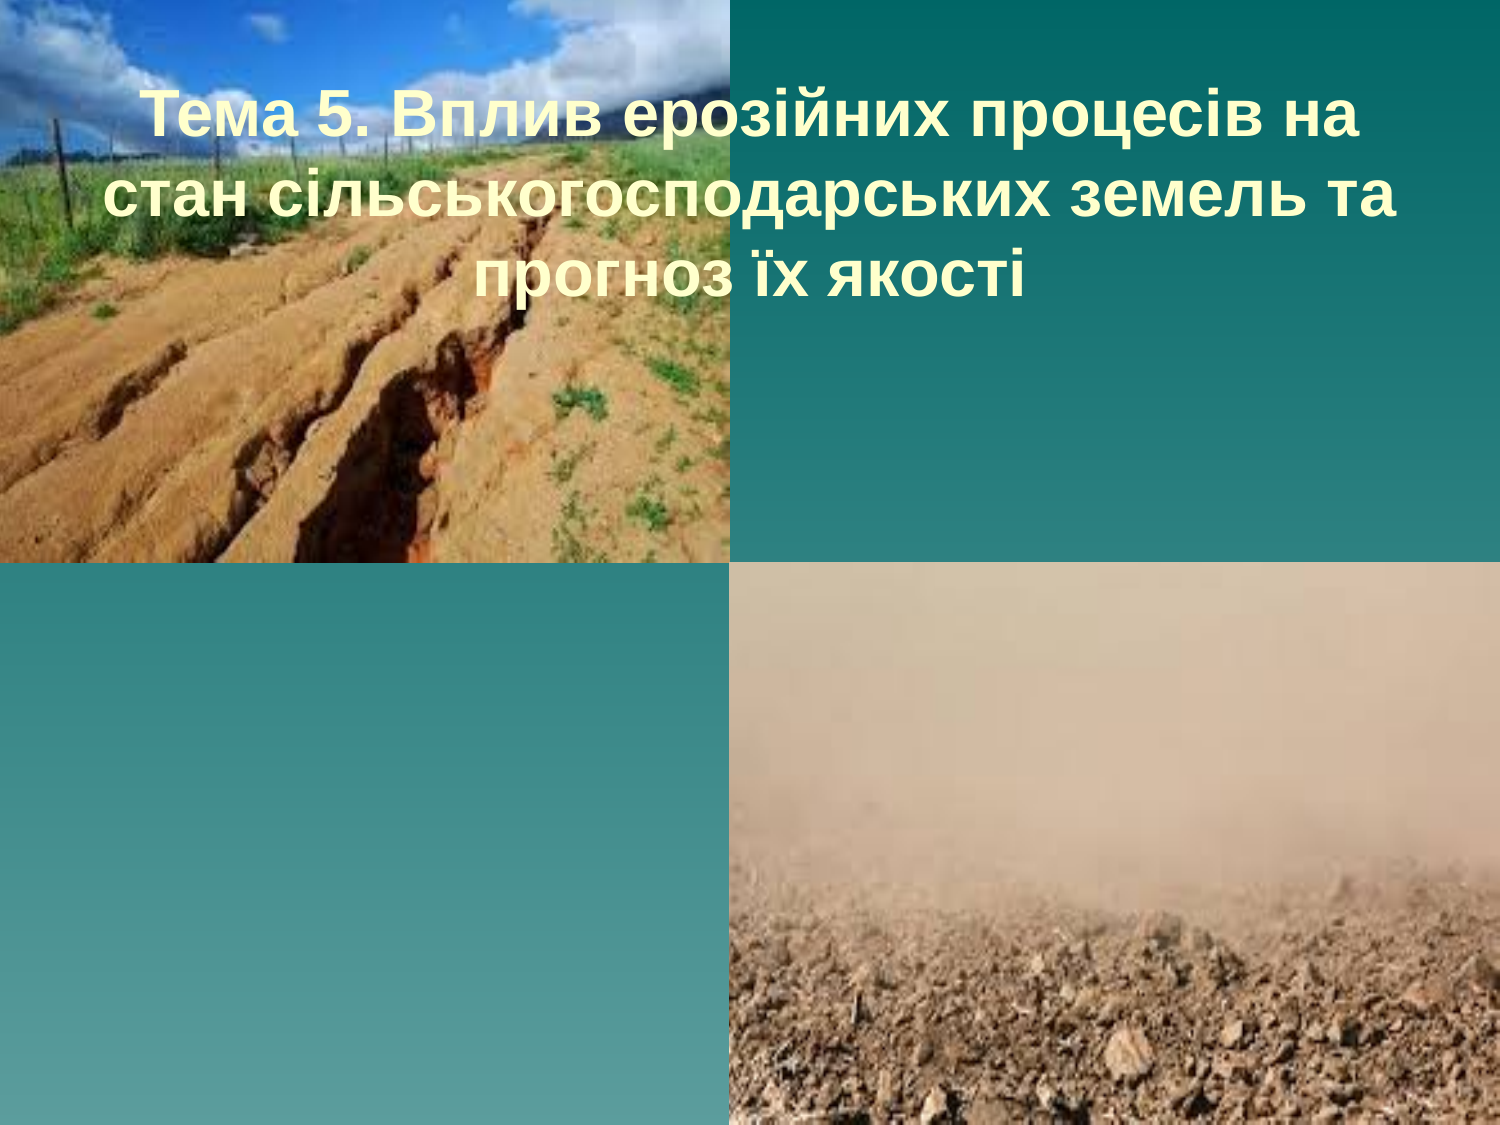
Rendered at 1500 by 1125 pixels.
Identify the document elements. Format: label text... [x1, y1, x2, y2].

picture [0, 0, 1500, 1125]
title Тема 5. Вплив ерозійних процесів на стан сільськогосподарських земель та прогноз їх якості [730, 45, 1425, 445]
